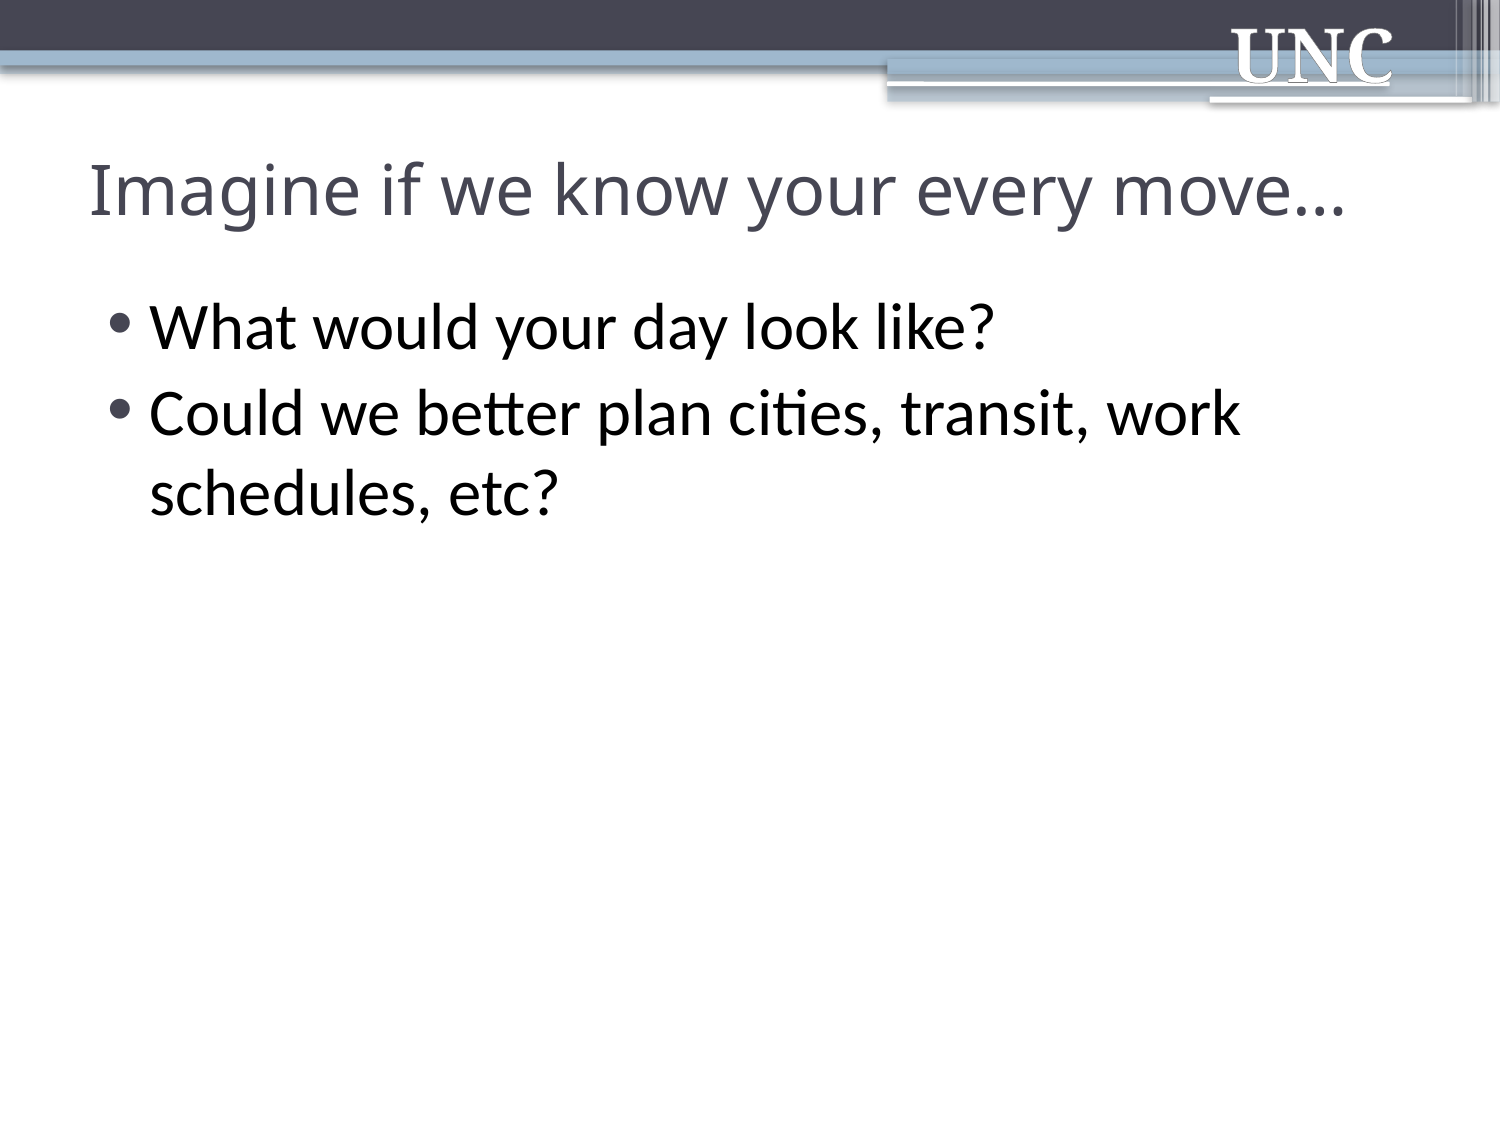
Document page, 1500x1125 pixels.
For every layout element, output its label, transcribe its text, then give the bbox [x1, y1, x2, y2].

title Imagine if we know your every move… [75, 99, 1425, 275]
list What would your day look like? Could we better plan cities, transit, work schedules, etc? [75, 275, 1425, 1066]
